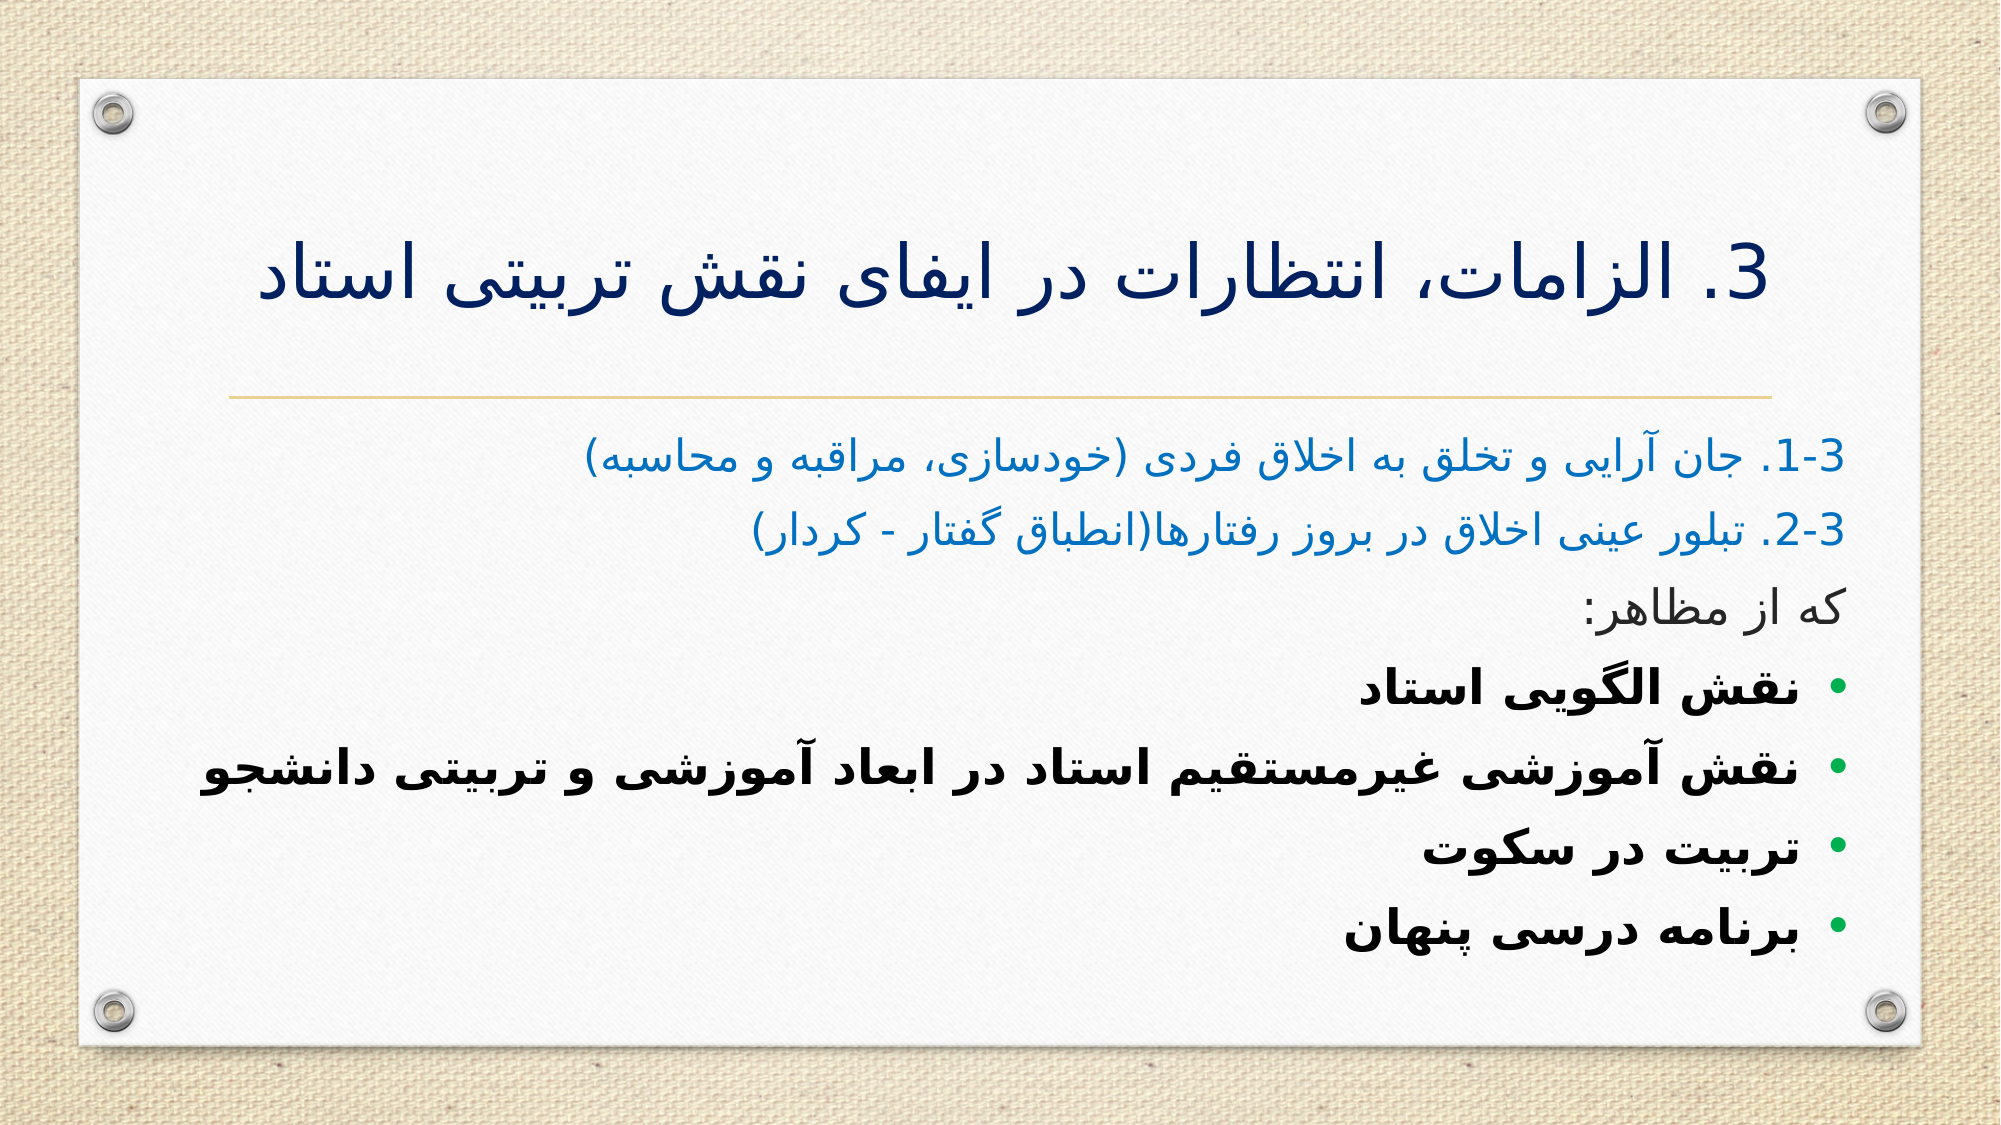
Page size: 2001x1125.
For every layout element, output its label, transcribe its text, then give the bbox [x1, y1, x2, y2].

picture [0, 0, 2001, 1125]
title 3. الزامات، انتظارات در ایفای نقش تربیتی استاد [212, 161, 1788, 375]
list 1-3. جان آرایی و تخلق به اخلاق فردی (خودسازی، مراقبه و محاسبه) 2-3. تبلور عینی اخلاق در بروز رفتارها(انطباق گفتار - کردار) که از مظاهر: نقش الگویی استاد نقش آموزشی غیرمستقیم استاد در ابعاد آموزشی و تربیتی دانشجو تربیت در سکوت برنامه درسی پنهان [133, 419, 1863, 964]
